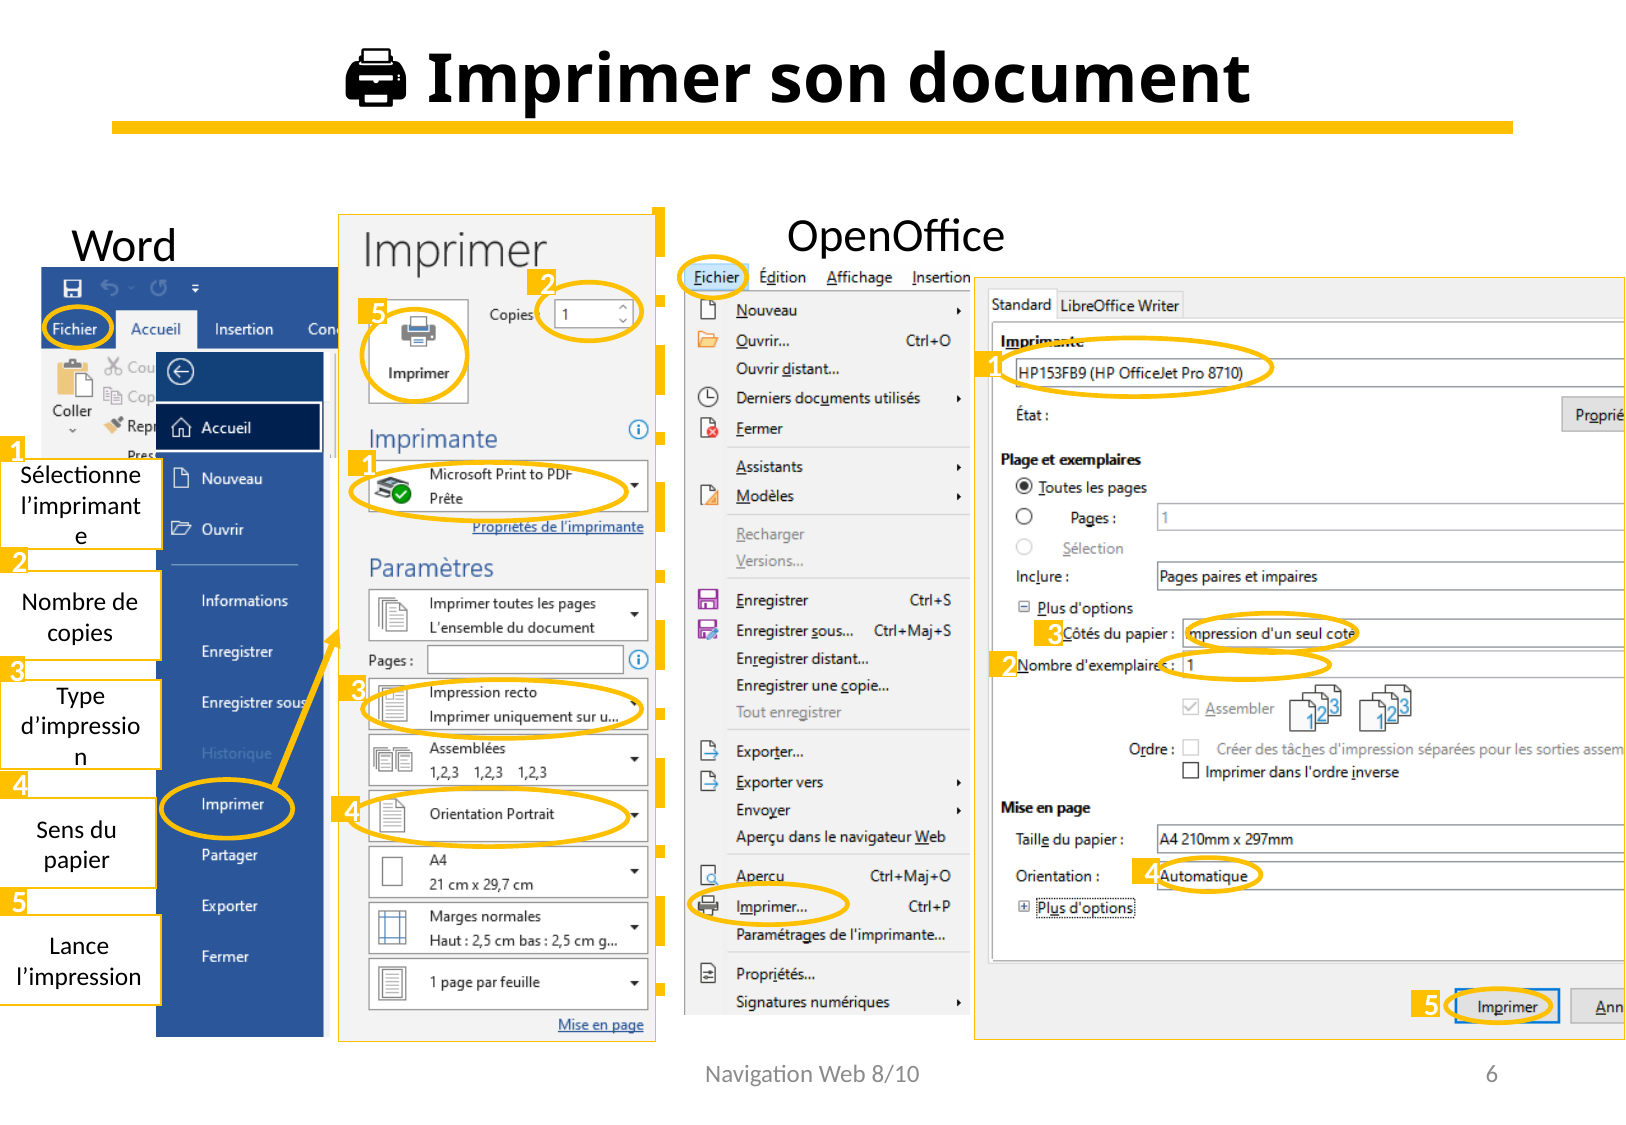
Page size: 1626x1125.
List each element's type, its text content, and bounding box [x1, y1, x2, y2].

text_box 3 [0, 656, 25, 682]
picture [974, 277, 1625, 1039]
text_box Type d’impression [0, 679, 155, 770]
text_box Word [59, 214, 209, 267]
text_box [678, 265, 684, 290]
slide_number 6 [1147, 1042, 1514, 1103]
text_box 1 [0, 436, 25, 462]
text_box OpenOffice [774, 204, 1036, 272]
text_box Sens du papier [0, 797, 155, 889]
text_box [690, 255, 736, 261]
text_box 5 [0, 888, 27, 914]
picture [41, 214, 656, 1042]
text_box 4 [0, 771, 28, 797]
text_box Sélectionne l’imprimante [0, 458, 155, 550]
text_box 🖨 Imprimer son document [96, 0, 1499, 169]
text_box Nombre de copies [0, 570, 155, 661]
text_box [273, 627, 339, 789]
text_box Lance l’impression [0, 914, 155, 1006]
picture [684, 261, 970, 1015]
footer Navigation Web 8/10 [538, 1042, 1087, 1103]
text_box 4 [331, 796, 338, 822]
text_box 2 [0, 547, 28, 573]
